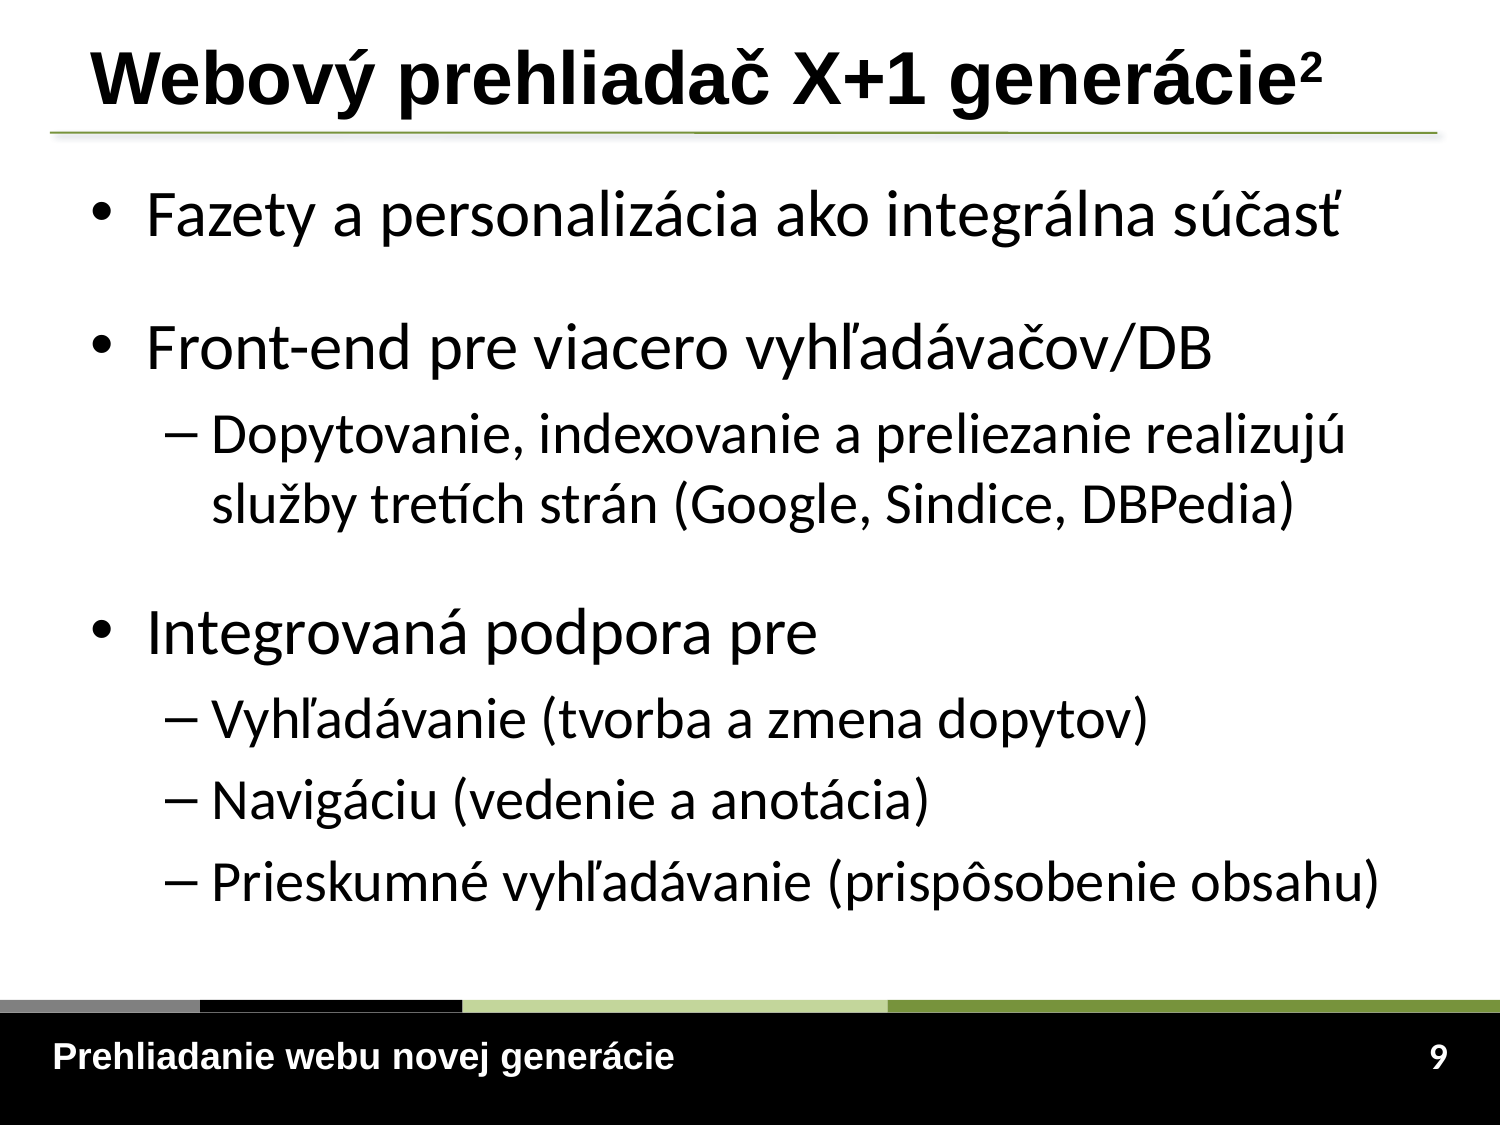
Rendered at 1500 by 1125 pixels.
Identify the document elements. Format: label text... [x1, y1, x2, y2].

title Webový prehliadač X+1 generácie2 [75, 24, 1425, 125]
list Fazety a personalizácia ako integrálna súčasť Front-end pre viacero vyhľadávačov/DB Dopytovanie, indexovanie a preliezanie realizujú služby tretích strán (Google, Sindice, DBPedia) Integrovaná podpora pre Vyhľadávanie (tvorba a zmena dopytov) Navigáciu (vedenie a anotácia) Prieskumné vyhľadávanie (prispôsobenie obsahu) [74, 162, 1426, 951]
